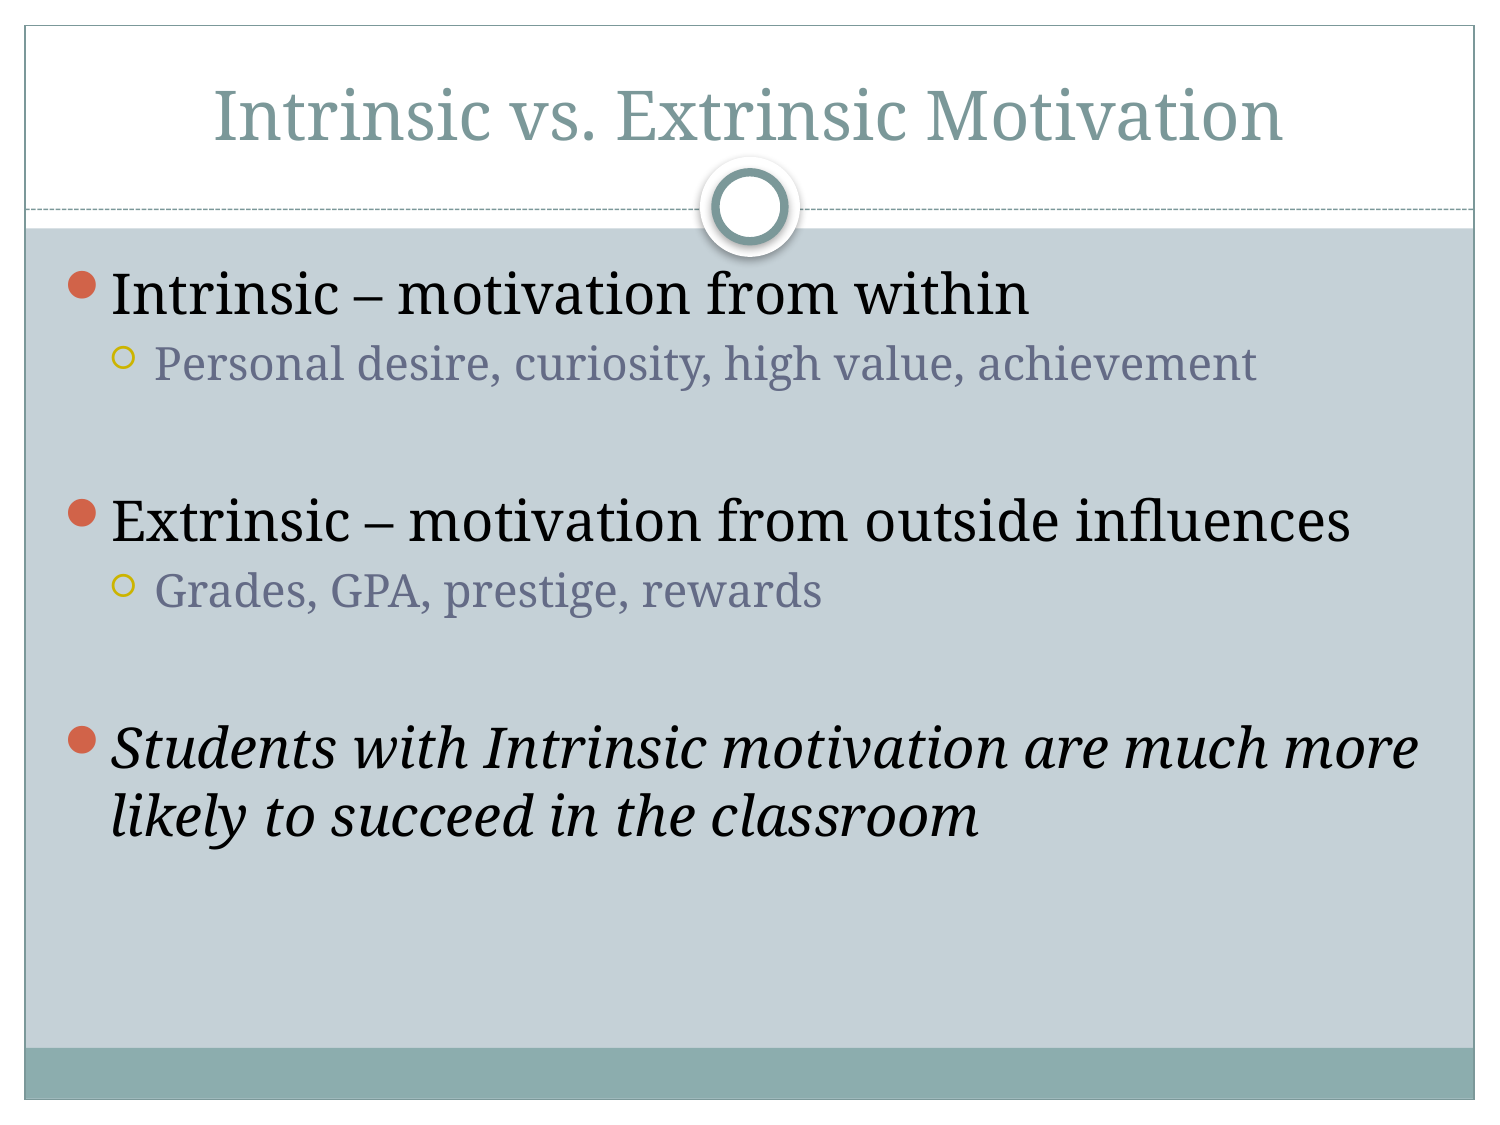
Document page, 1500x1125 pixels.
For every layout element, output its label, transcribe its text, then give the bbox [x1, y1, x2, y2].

list Intrinsic – motivation from within Personal desire, curiosity, high value, achievement Extrinsic – motivation from outside influences Grades, GPA, prestige, rewards Students with Intrinsic motivation are much more likely to succeed in the classroom [49, 250, 1445, 1001]
title Intrinsic vs. Extrinsic Motivation [49, 37, 1450, 162]
